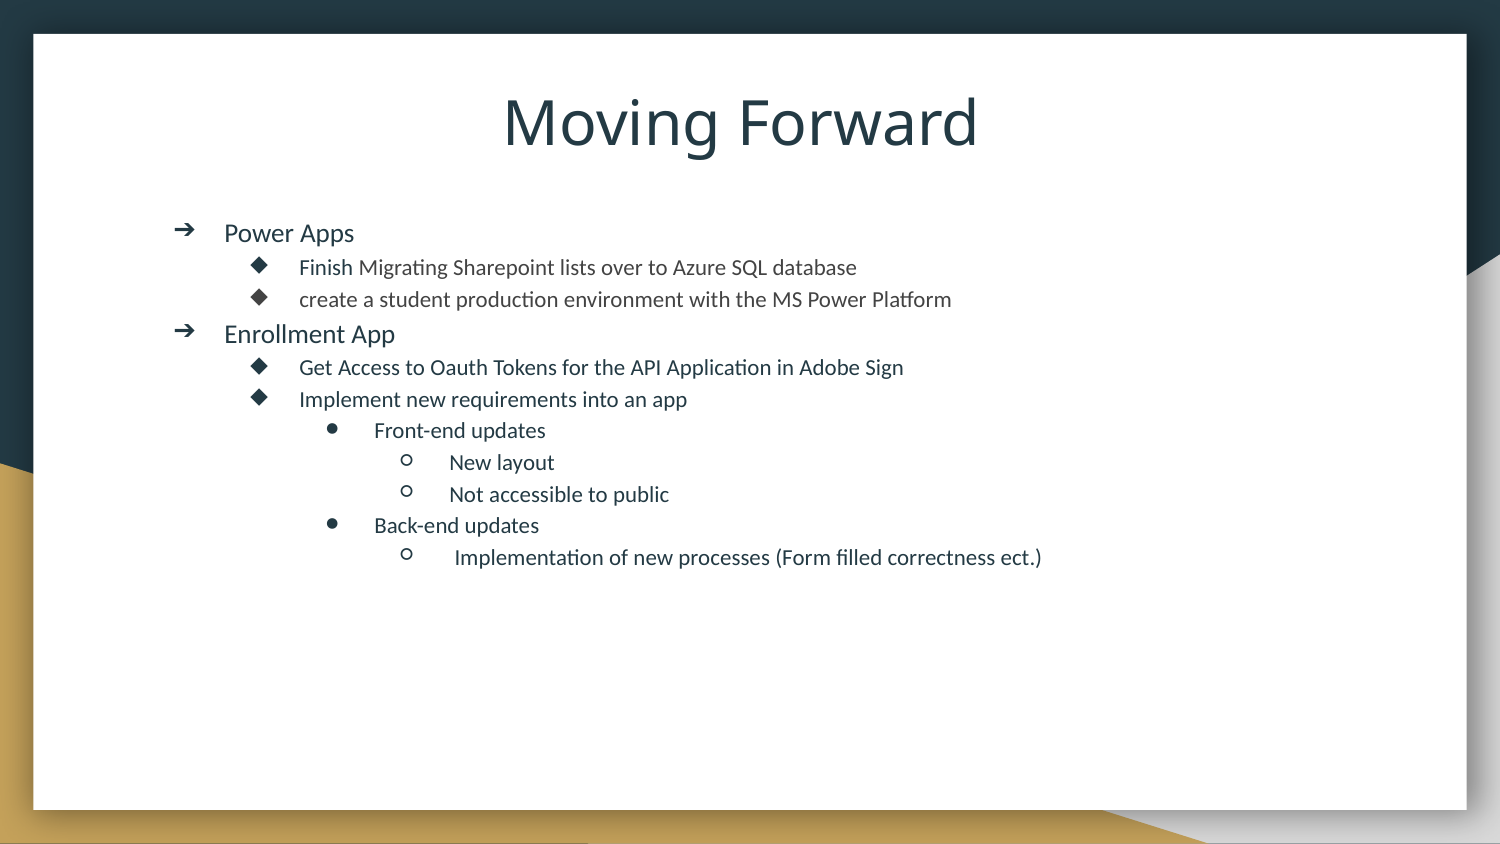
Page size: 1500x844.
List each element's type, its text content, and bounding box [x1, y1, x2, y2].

title Moving Forward [134, 68, 1366, 196]
list Power Apps Finish Migrating Sharepoint lists over to Azure SQL database create a student production environment with the MS Power Platform Enrollment App Get Access to Oauth Tokens for the API Application in Adobe Sign Implement new requirements into an app Front-end updates New layout Not accessible to public Back-end updates Implementation of new processes (Form filled correctness ect.) [134, 196, 1366, 598]
